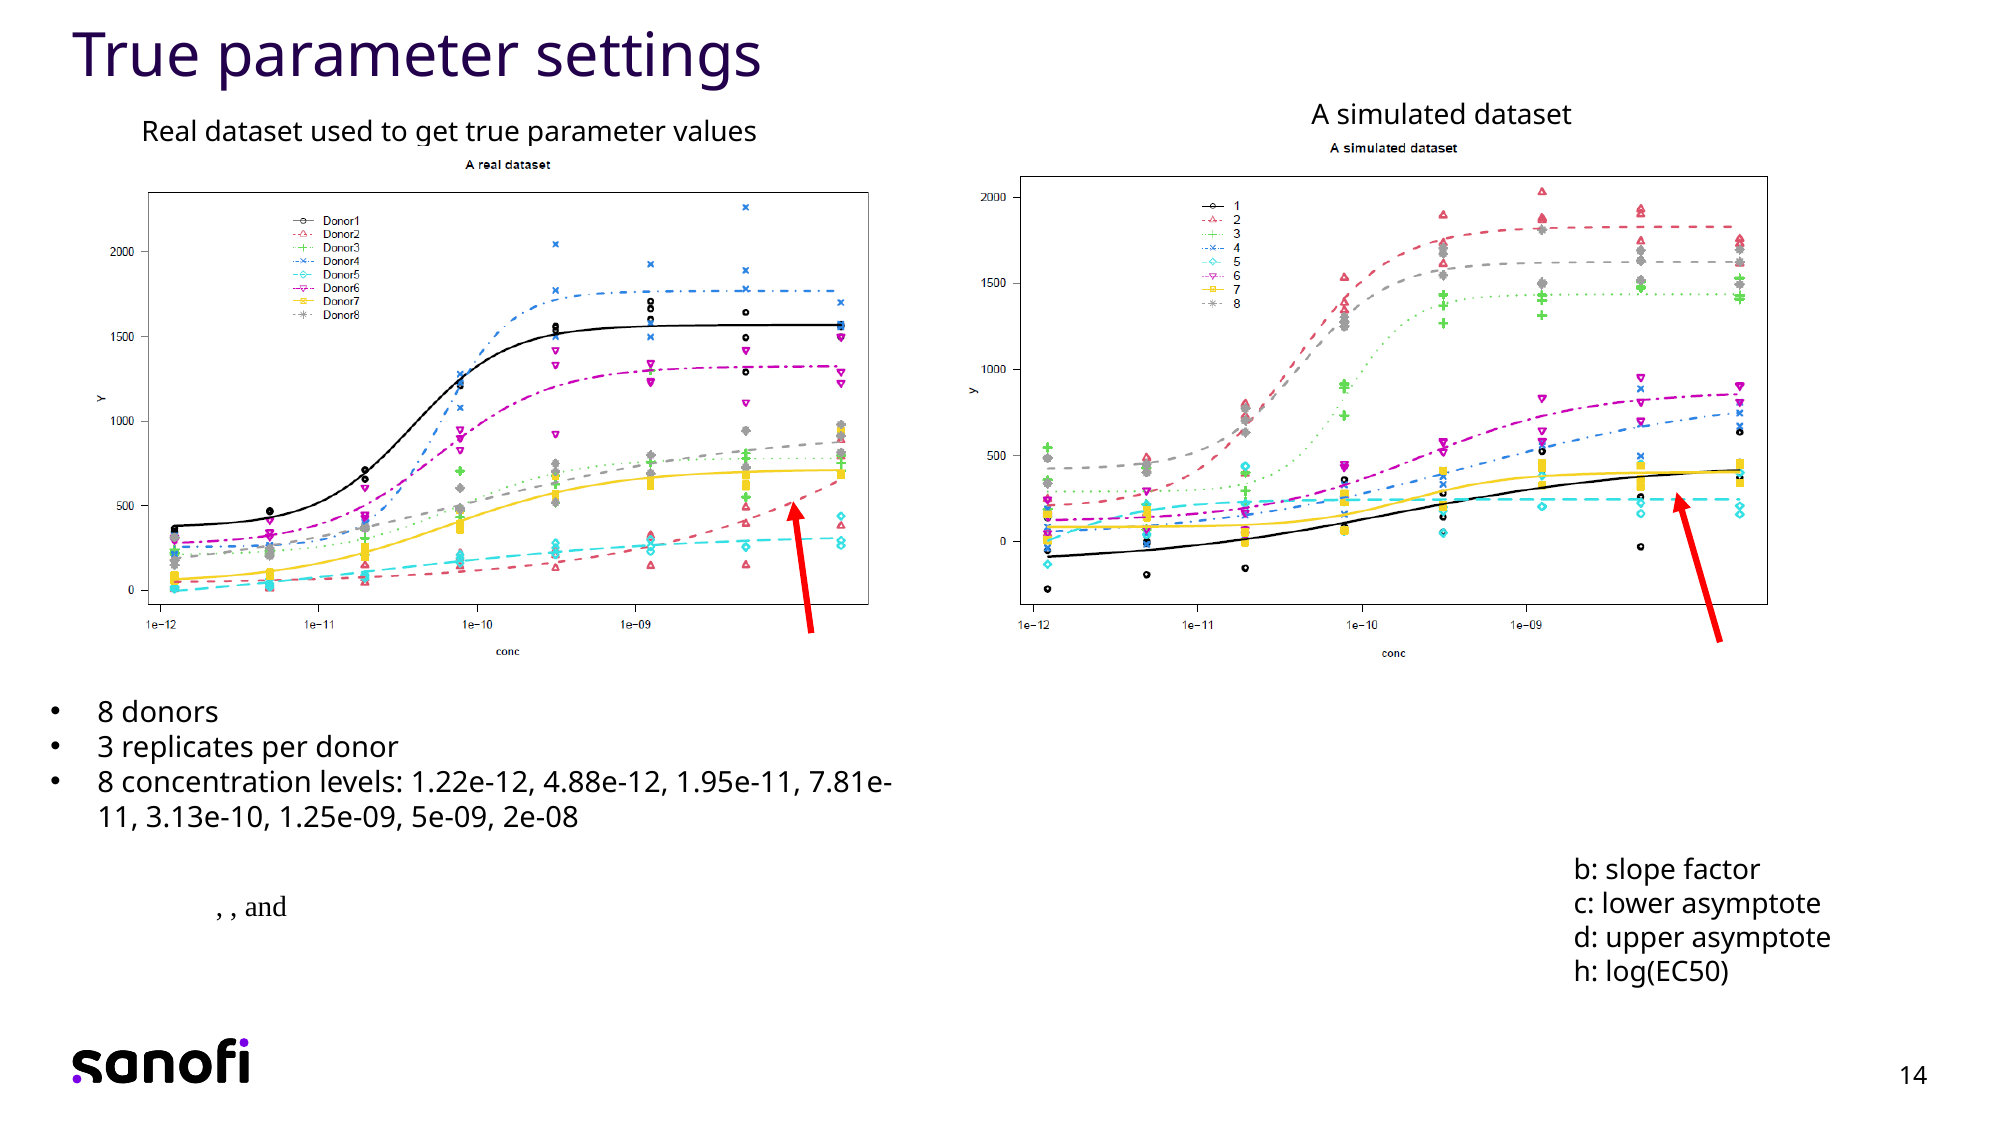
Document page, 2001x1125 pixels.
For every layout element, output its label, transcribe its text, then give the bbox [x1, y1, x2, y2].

slide_number 14 [1823, 1054, 1928, 1100]
picture [967, 132, 1779, 661]
text_box A simulated dataset [1296, 88, 1588, 132]
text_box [96, 146, 878, 659]
text_box Real dataset used to get true parameter values [126, 106, 773, 146]
title True parameter settings [72, 24, 1929, 147]
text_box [1676, 492, 1721, 643]
text_box b: slope factor c: lower asymptote d: upper asymptote h: log(EC50) [1558, 844, 1902, 995]
text_box 8 donors 3 replicates per donor 8 concentration levels: 1.22e-12, 4.88e-12, 1.95e-11, 7.81e-11, 3.13e-10, 1.25e-09, 5e-09, 2e-08 [35, 685, 932, 841]
